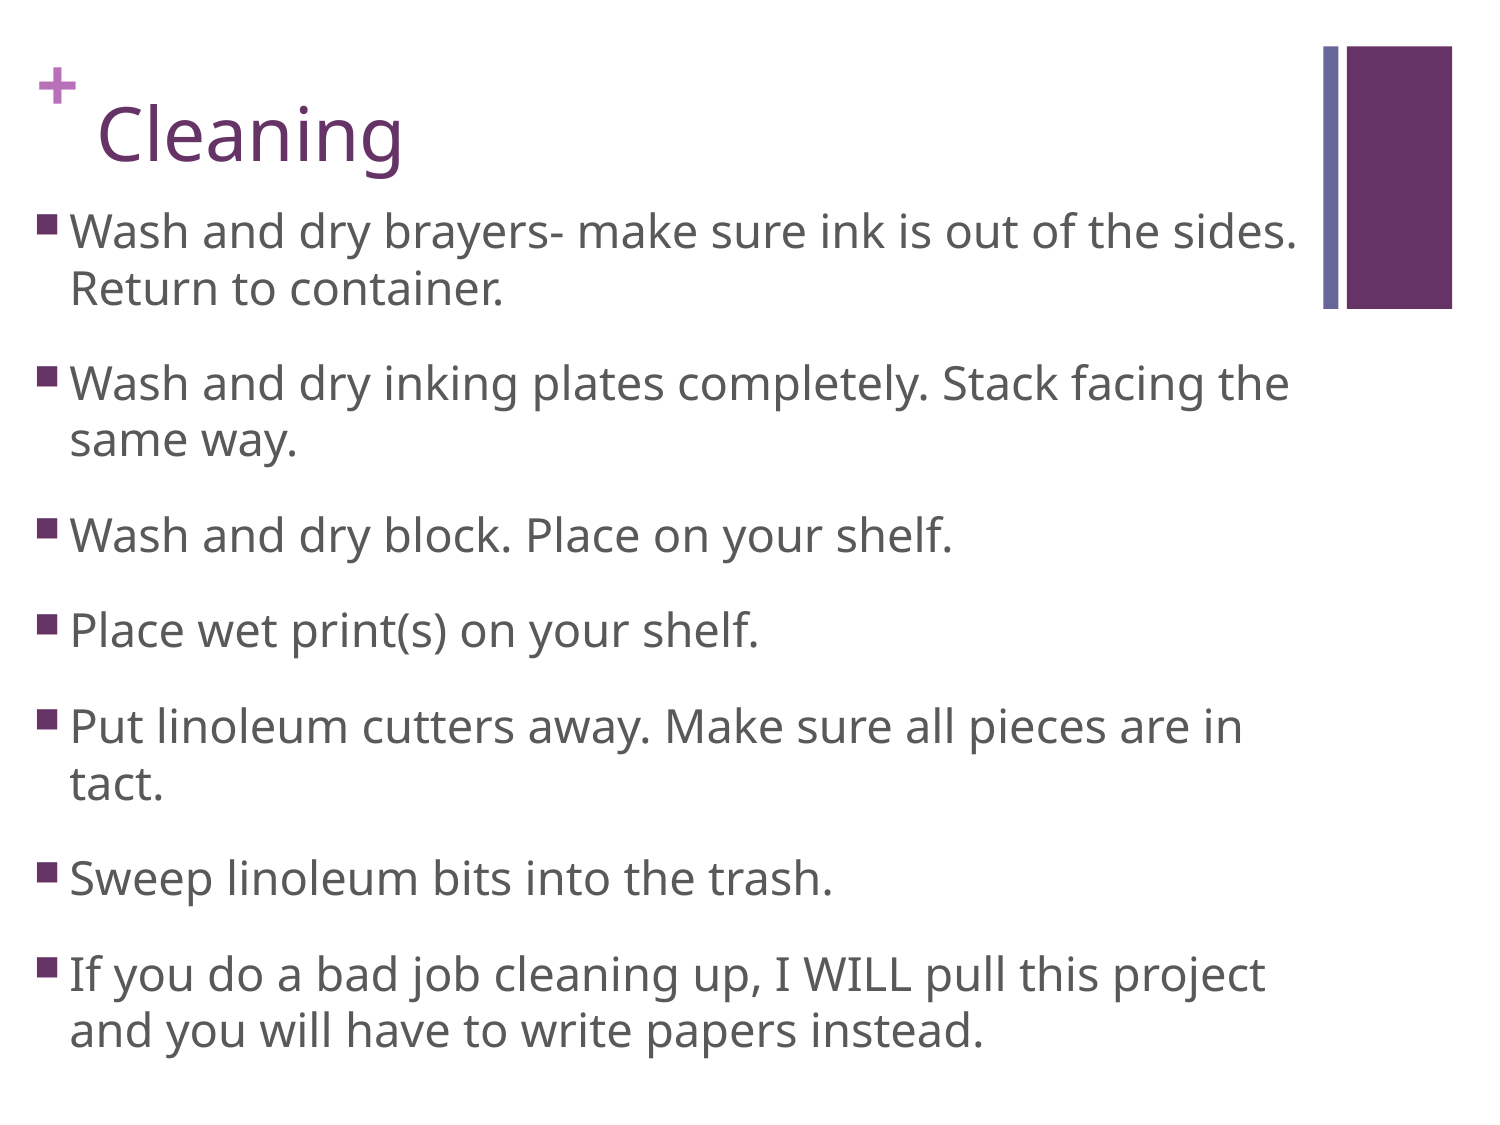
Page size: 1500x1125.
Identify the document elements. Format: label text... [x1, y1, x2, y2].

list Wash and dry brayers- make sure ink is out of the sides. Return to container. Wash and dry inking plates completely. Stack facing the same way. Wash and dry block. Place on your shelf. Place wet print(s) on your shelf. Put linoleum cutters away. Make sure all pieces are in tact. Sweep linoleum bits into the trash. If you do a bad job cleaning up, I WILL pull this project and you will have to write papers instead. [19, 194, 1322, 1069]
title Cleaning [81, 79, 1322, 194]
